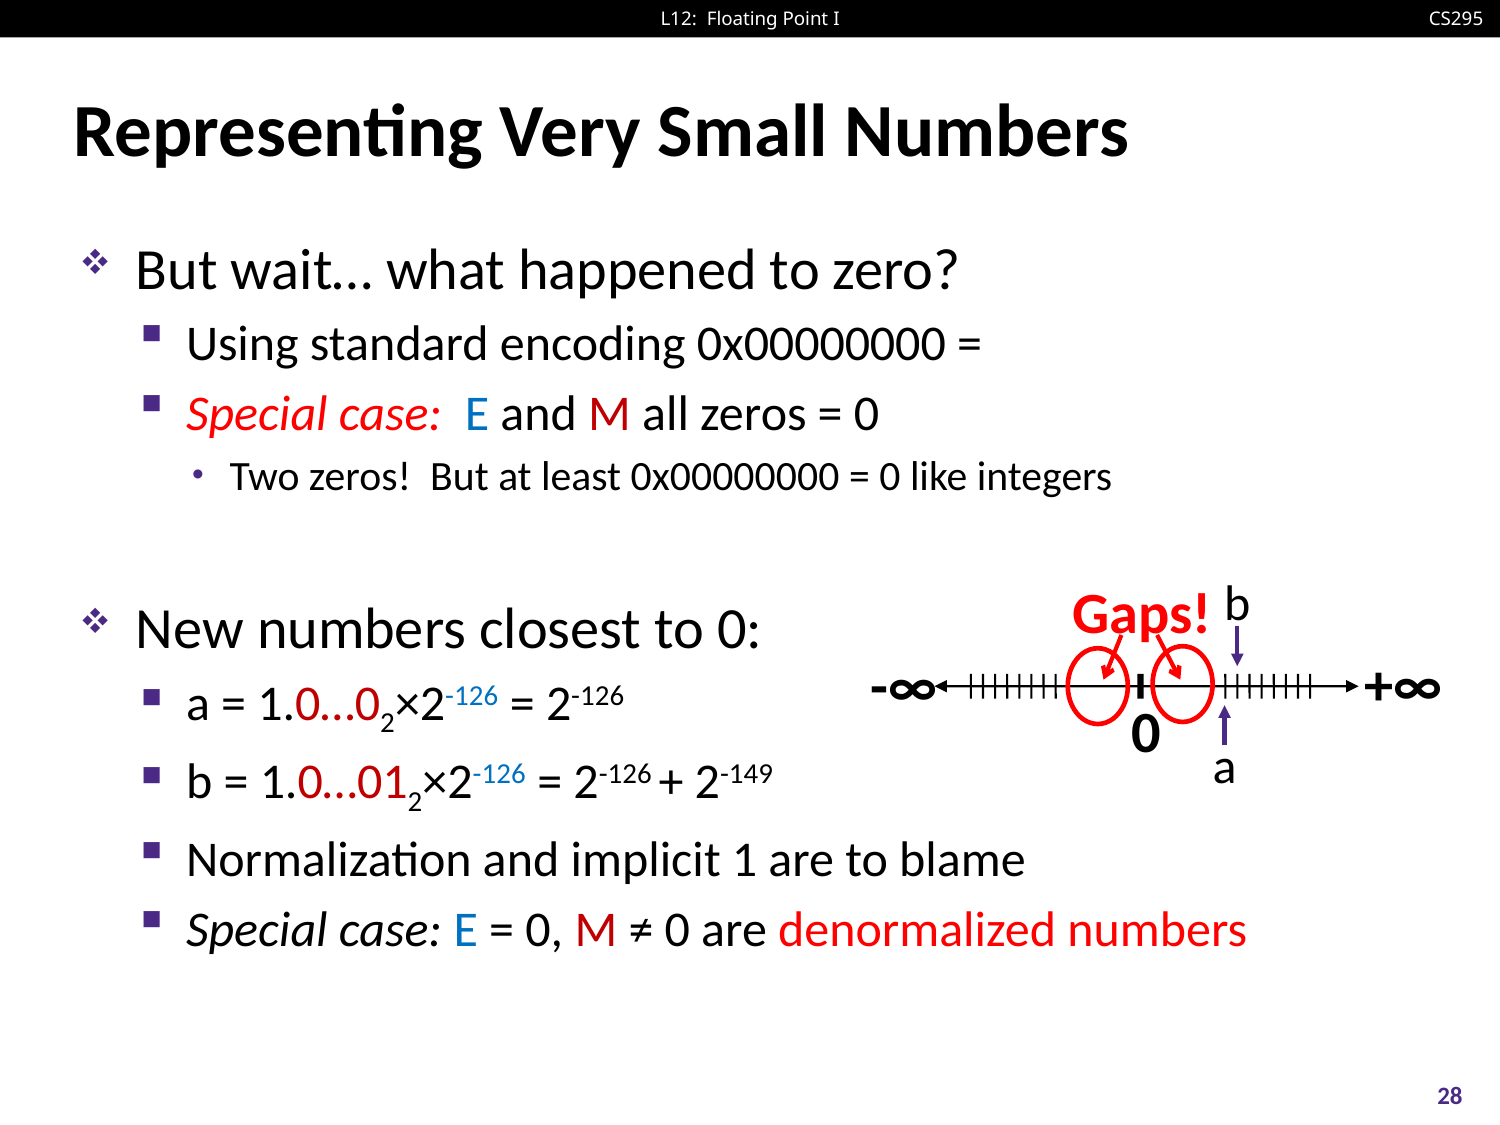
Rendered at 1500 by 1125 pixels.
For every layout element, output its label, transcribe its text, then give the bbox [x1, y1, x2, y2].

title Representing Very Small Numbers [58, 71, 1438, 197]
list But wait… what happened to zero? Using standard encoding 0x00000000 = Special case: E and M all zeros = 0 Two zeros! But at least 0x00000000 = 0 like integers New numbers closest to 0: a = 1.0…02×2-126 = 2-126 b = 1.0…012×2-126 = 2-126 + 2-149 Normalization and implicit 1 are to blame Special case: E = 0, M ≠ 0 are denormalized numbers [64, 223, 1438, 1040]
slide_number 28 [1400, 1065, 1500, 1125]
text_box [854, 569, 1459, 794]
